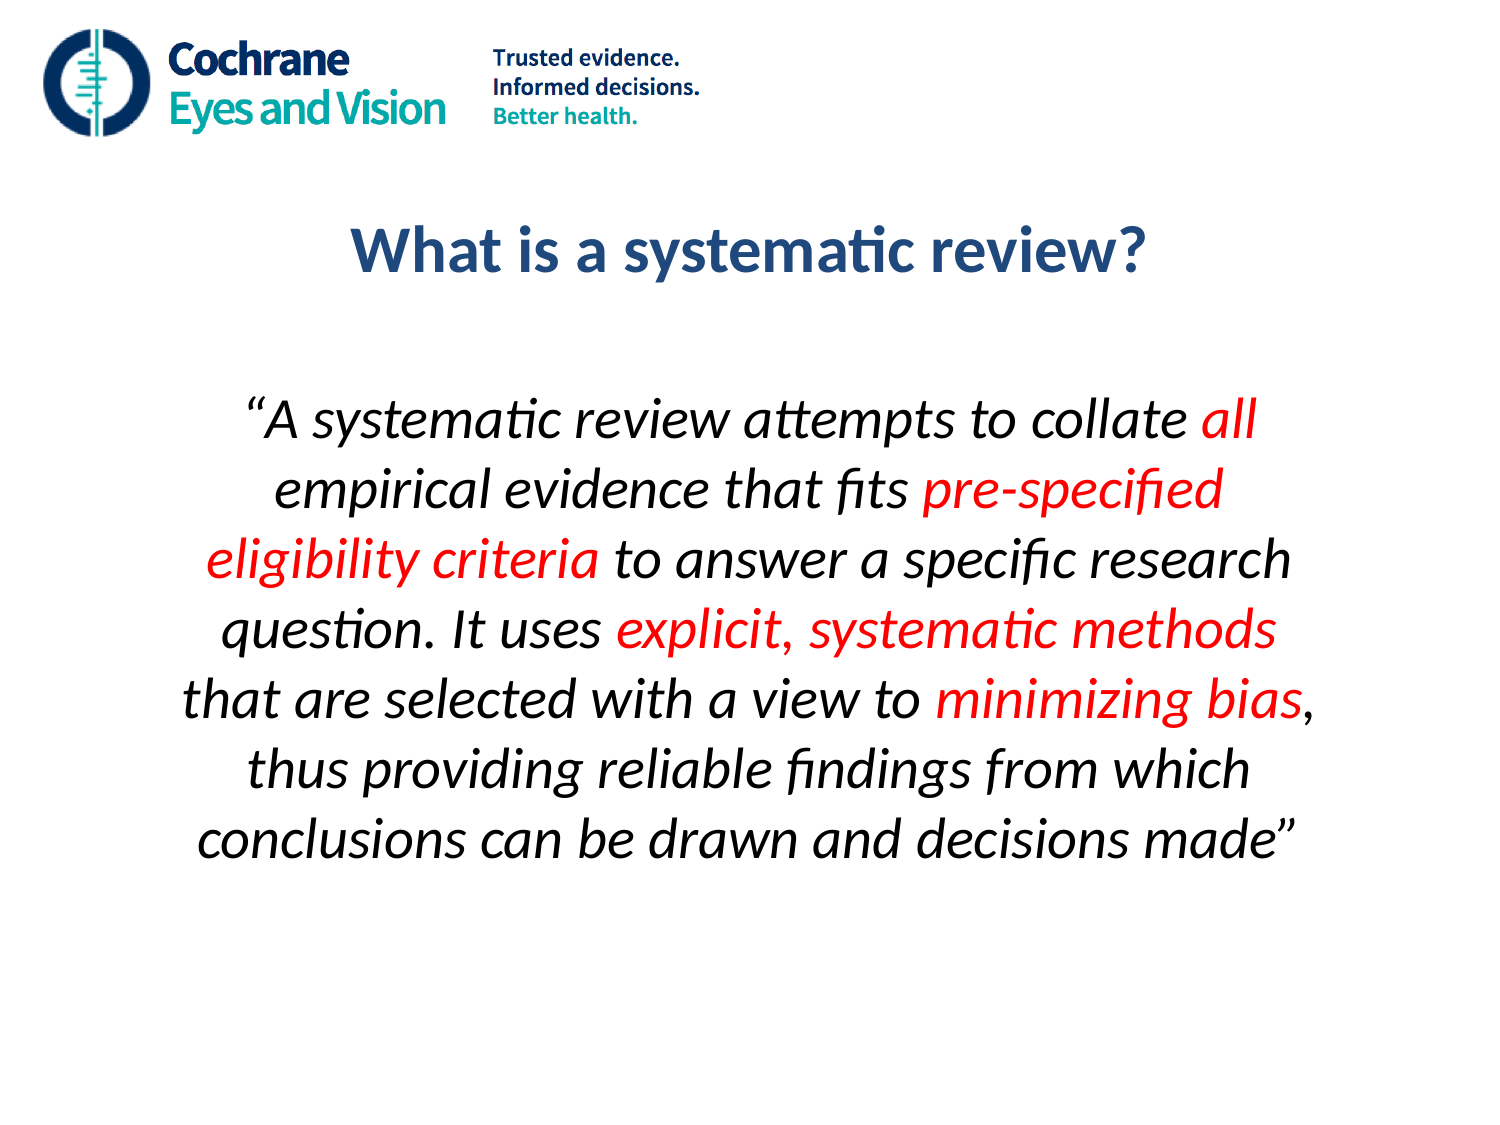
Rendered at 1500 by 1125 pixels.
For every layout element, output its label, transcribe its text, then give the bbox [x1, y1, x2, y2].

title What is a systematic review? [75, 152, 1425, 340]
picture [33, 3, 718, 153]
text_box “A systematic review attempts to collate all empirical evidence that fits pre-specified eligibility criteria to answer a specific research question. It uses explicit, systematic methods that are selected with a view to minimizing bias, thus providing reliable findings from which conclusions can be drawn and decisions made” [153, 373, 1346, 878]
